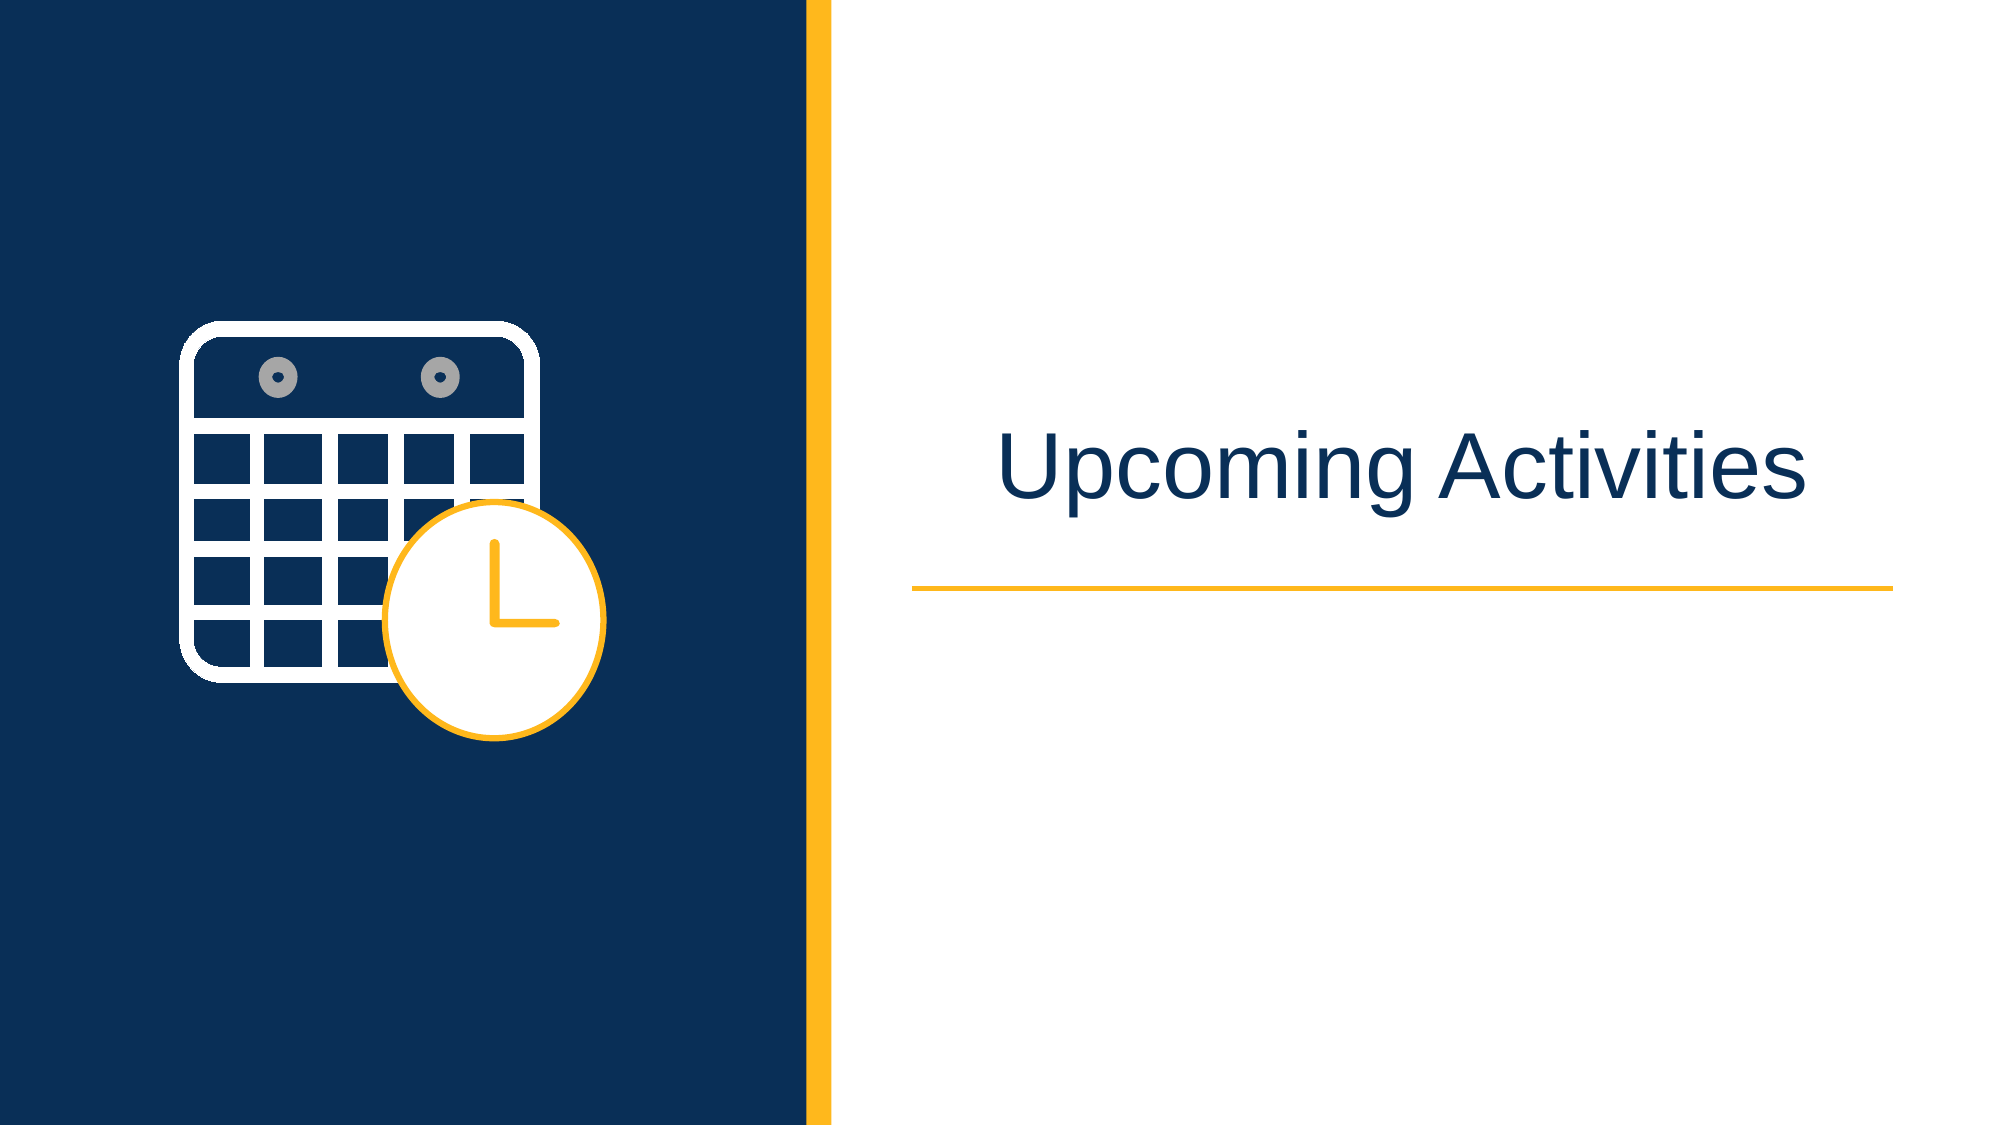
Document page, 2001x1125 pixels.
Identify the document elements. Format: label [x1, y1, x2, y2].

text_box [869, 410, 1935, 589]
text_box [179, 321, 604, 739]
